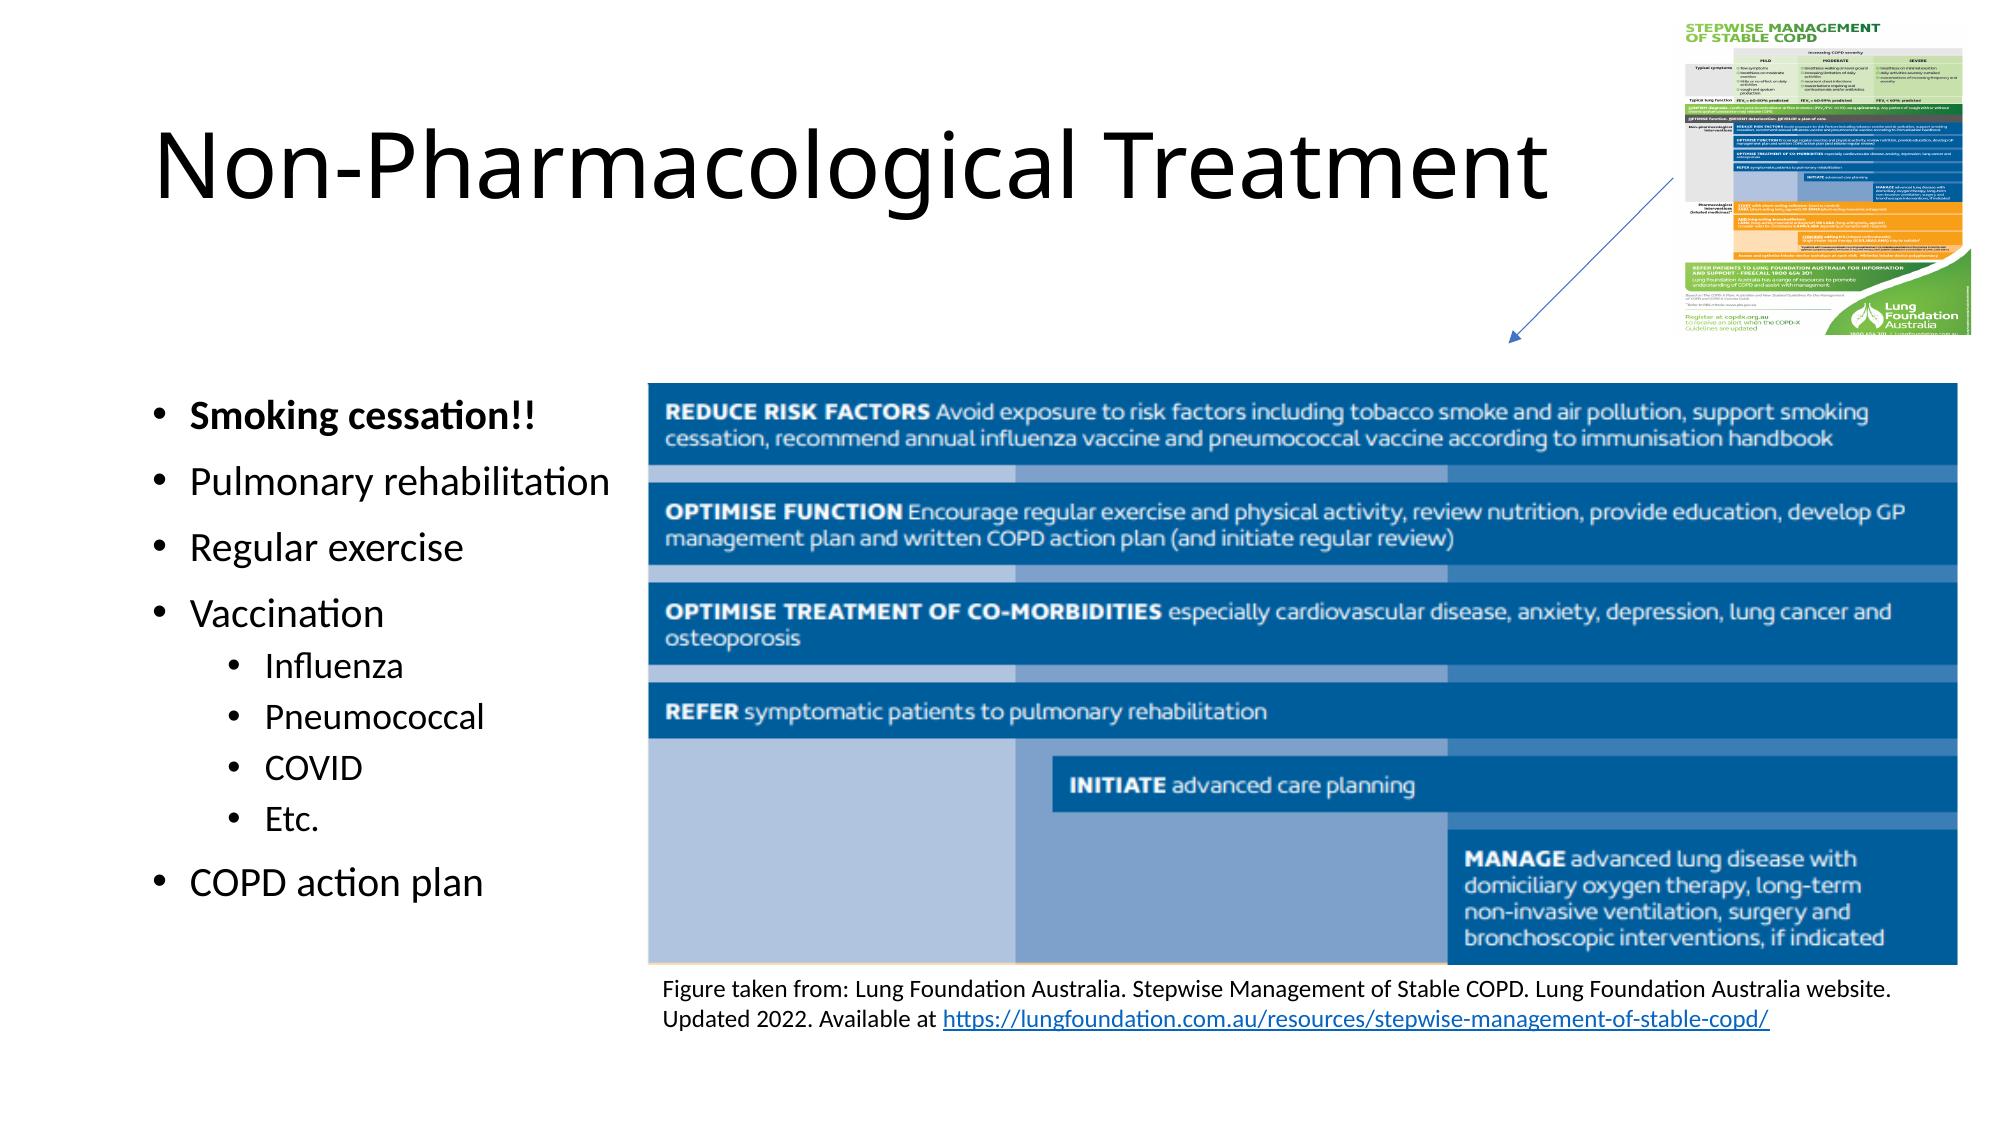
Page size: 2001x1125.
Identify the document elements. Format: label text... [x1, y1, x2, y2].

picture [1673, 21, 1972, 335]
list Smoking cessation!! Pulmonary rehabilitation Regular exercise Vaccination Influenza Pneumococcal COVID Etc. COPD action plan [137, 334, 1094, 965]
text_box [1508, 177, 1674, 344]
picture [647, 383, 1965, 965]
title Non-Pharmacological Treatment [137, 59, 1673, 278]
text_box Figure taken from: Lung Foundation Australia. Stepwise Management of Stable COPD. Lung Foundation Australia website. Updated 2022. Available at https://lungfoundation.com.au/resources/stepwise-management-of-stable-copd/ [647, 965, 1965, 1084]
